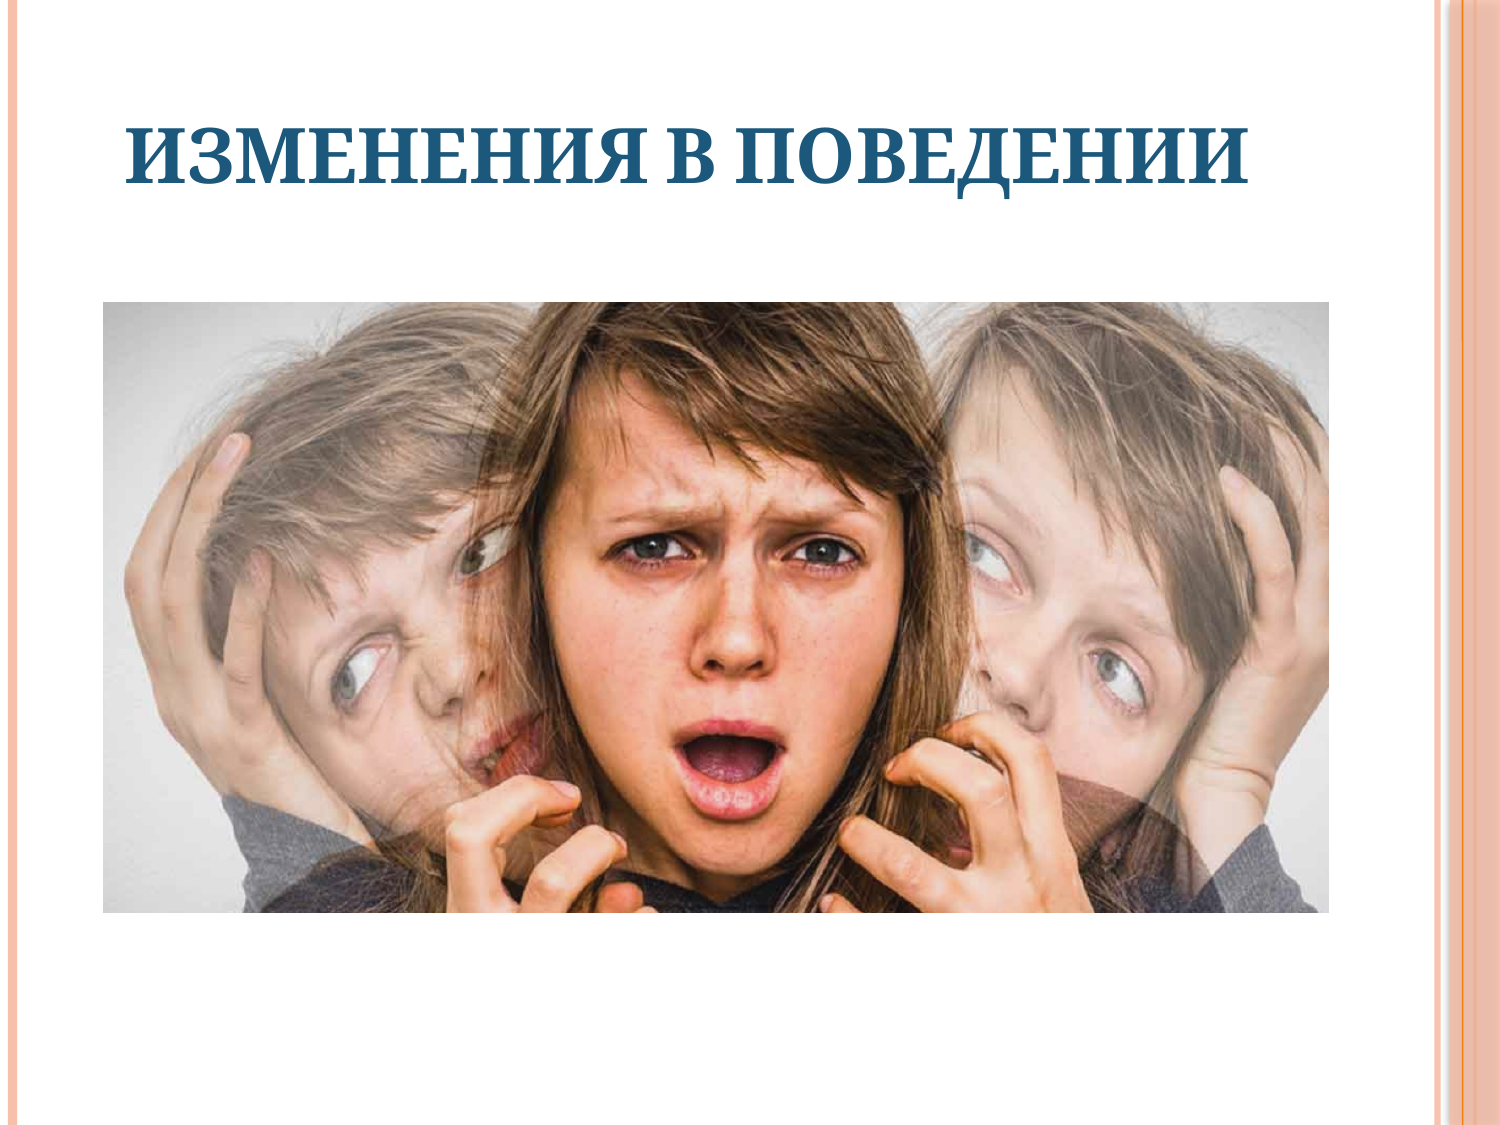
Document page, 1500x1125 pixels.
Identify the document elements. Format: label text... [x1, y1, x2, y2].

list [103, 302, 1330, 913]
title Изменения в поведении [75, 19, 1300, 207]
